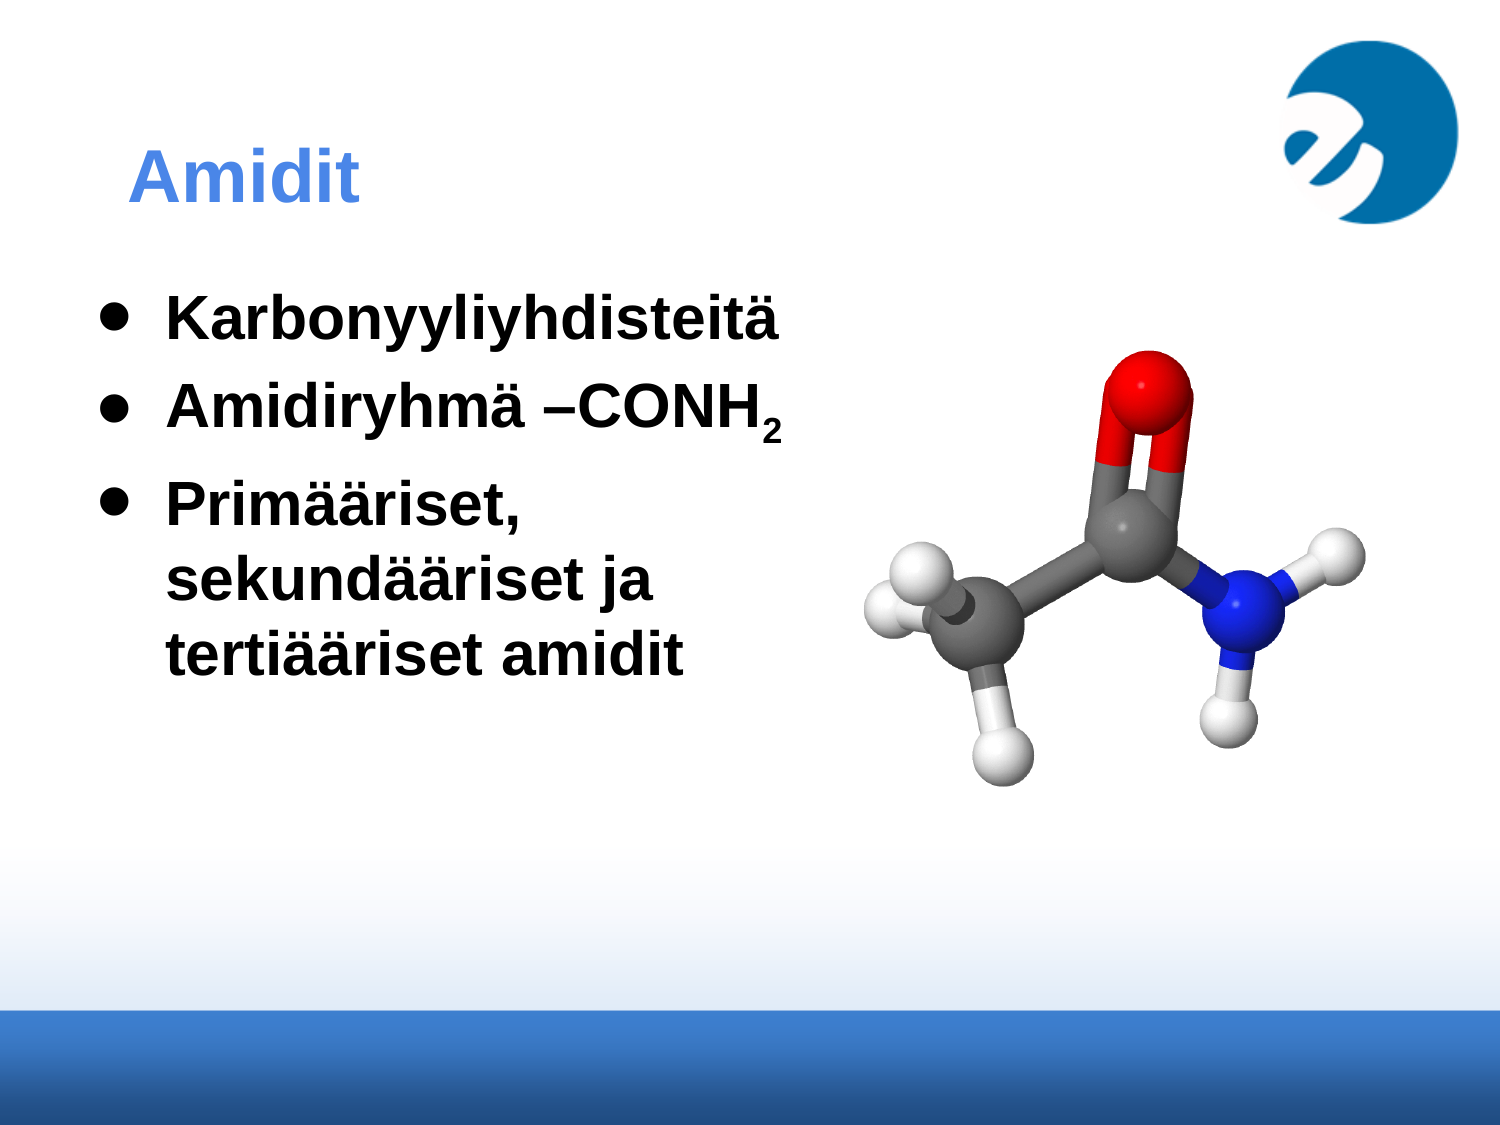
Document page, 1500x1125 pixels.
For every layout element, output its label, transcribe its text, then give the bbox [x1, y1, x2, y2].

title Amidit [75, 45, 1425, 233]
list Karbonyyliyhdisteitä Amidiryhmä –CONH2 Primääriset, sekundääriset ja tertiääriset amidit [75, 262, 863, 1078]
picture [0, 0, 1500, 1125]
